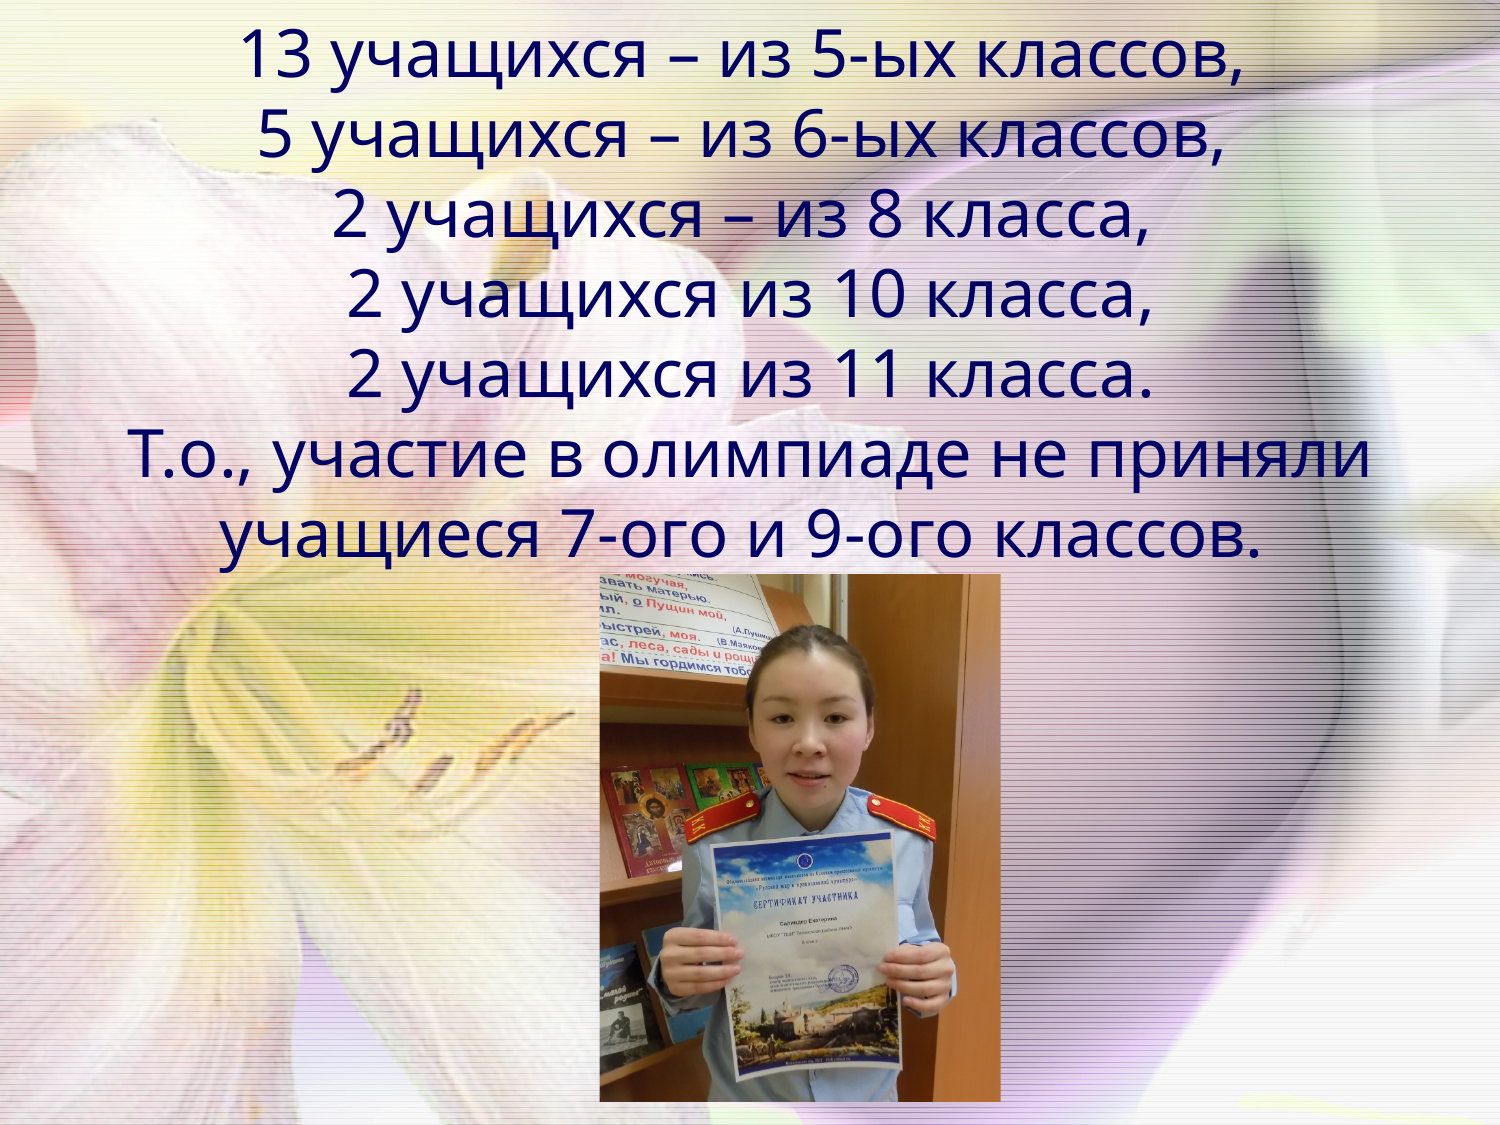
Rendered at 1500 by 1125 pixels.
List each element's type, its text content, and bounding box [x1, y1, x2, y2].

picture [0, 0, 1500, 1125]
title 13 учащихся – из 5-ых классов, 5 учащихся – из 6-ых классов, 2 учащихся – из 8 класса, 2 учащихся из 10 класса, 2 учащихся из 11 класса. Т.о., участие в олимпиаде не приняли учащиеся 7-ого и 9-ого классов. [1, 54, 1500, 528]
